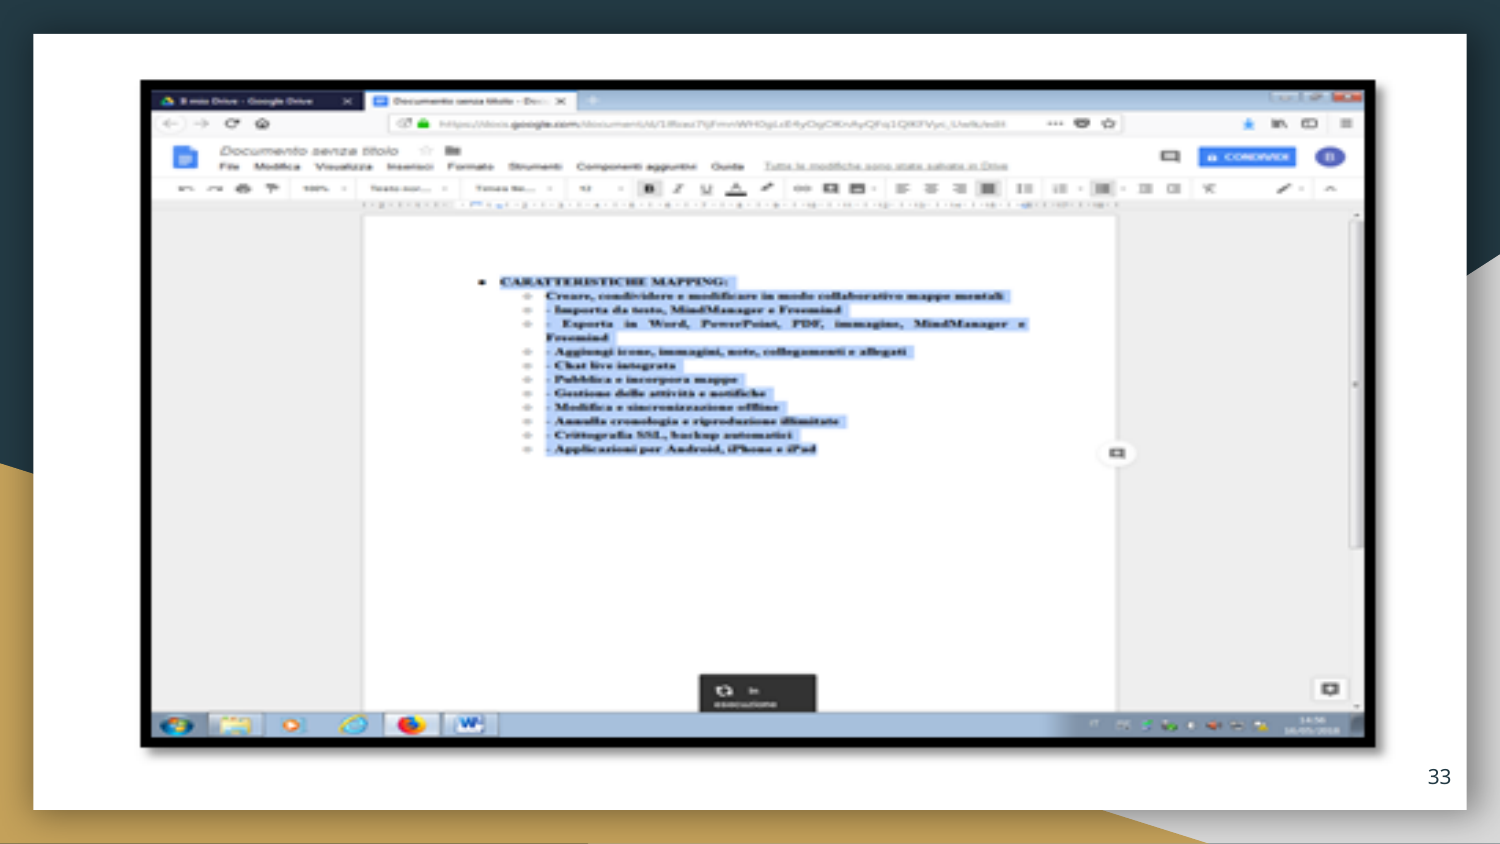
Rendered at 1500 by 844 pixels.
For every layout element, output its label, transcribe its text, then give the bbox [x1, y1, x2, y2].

picture [132, 72, 1401, 771]
slide_number 33 [1376, 745, 1467, 810]
